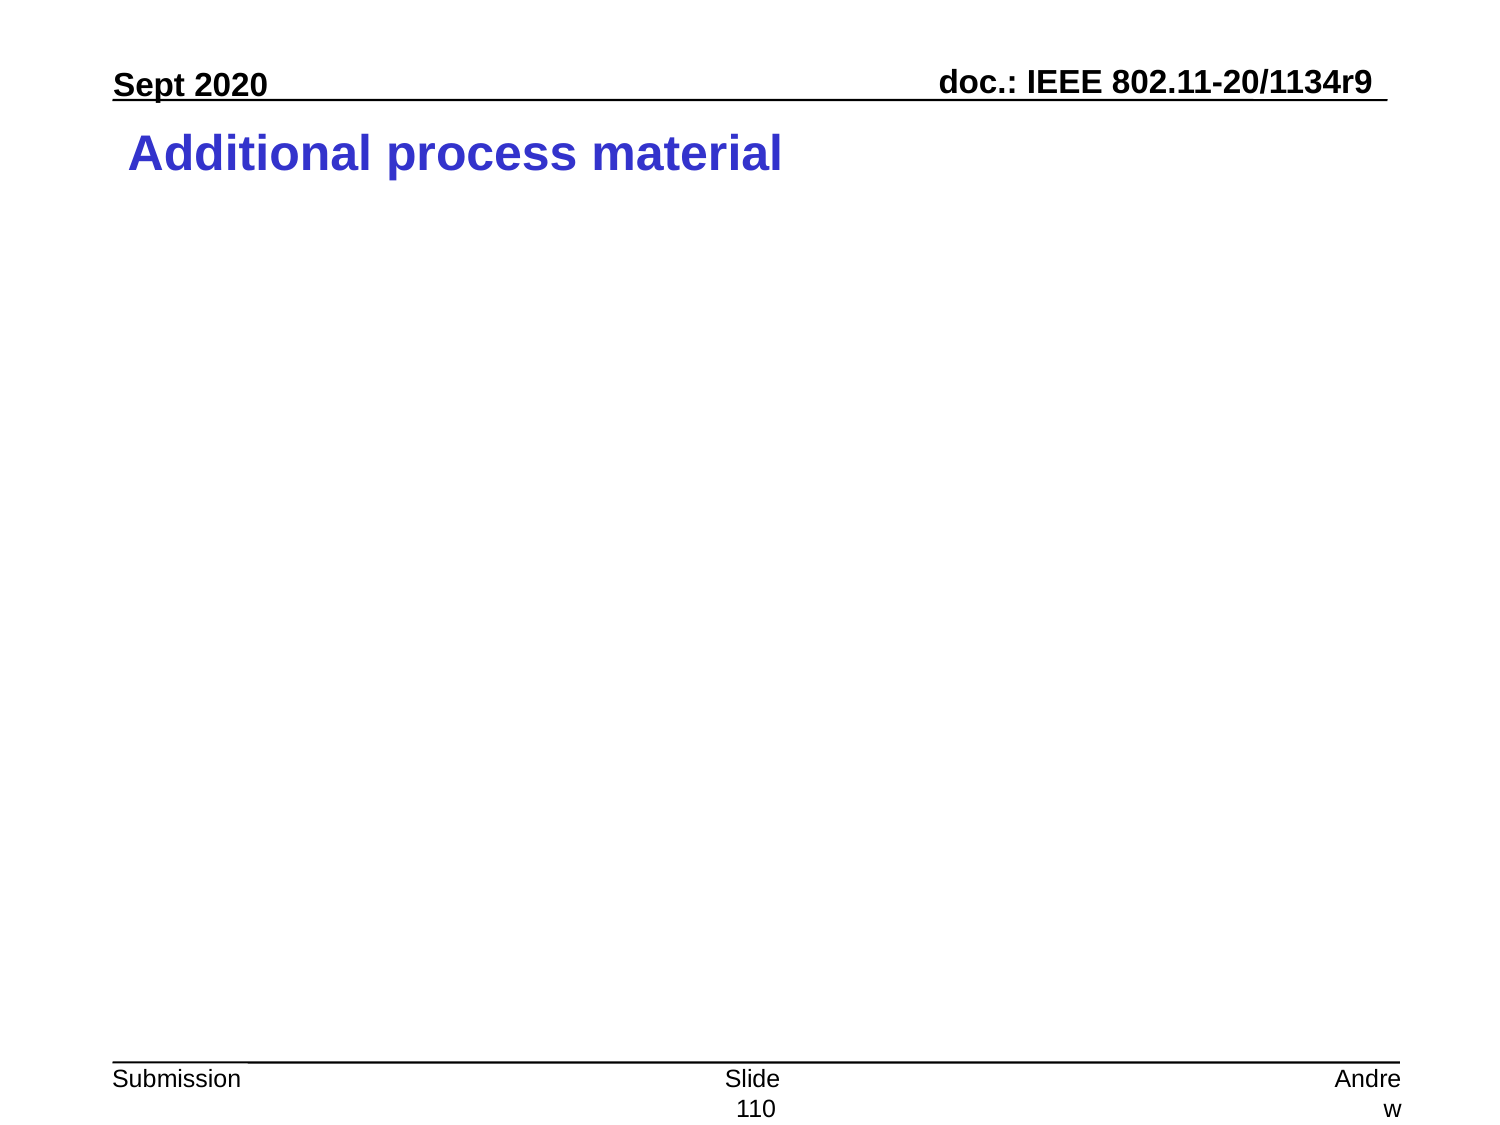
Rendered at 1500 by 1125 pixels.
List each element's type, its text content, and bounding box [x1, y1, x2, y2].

footer Andrew Myles, Cisco [1320, 1061, 1402, 1093]
slide_number Slide 110 [709, 1061, 803, 1093]
title Additional process material [112, 112, 1388, 288]
